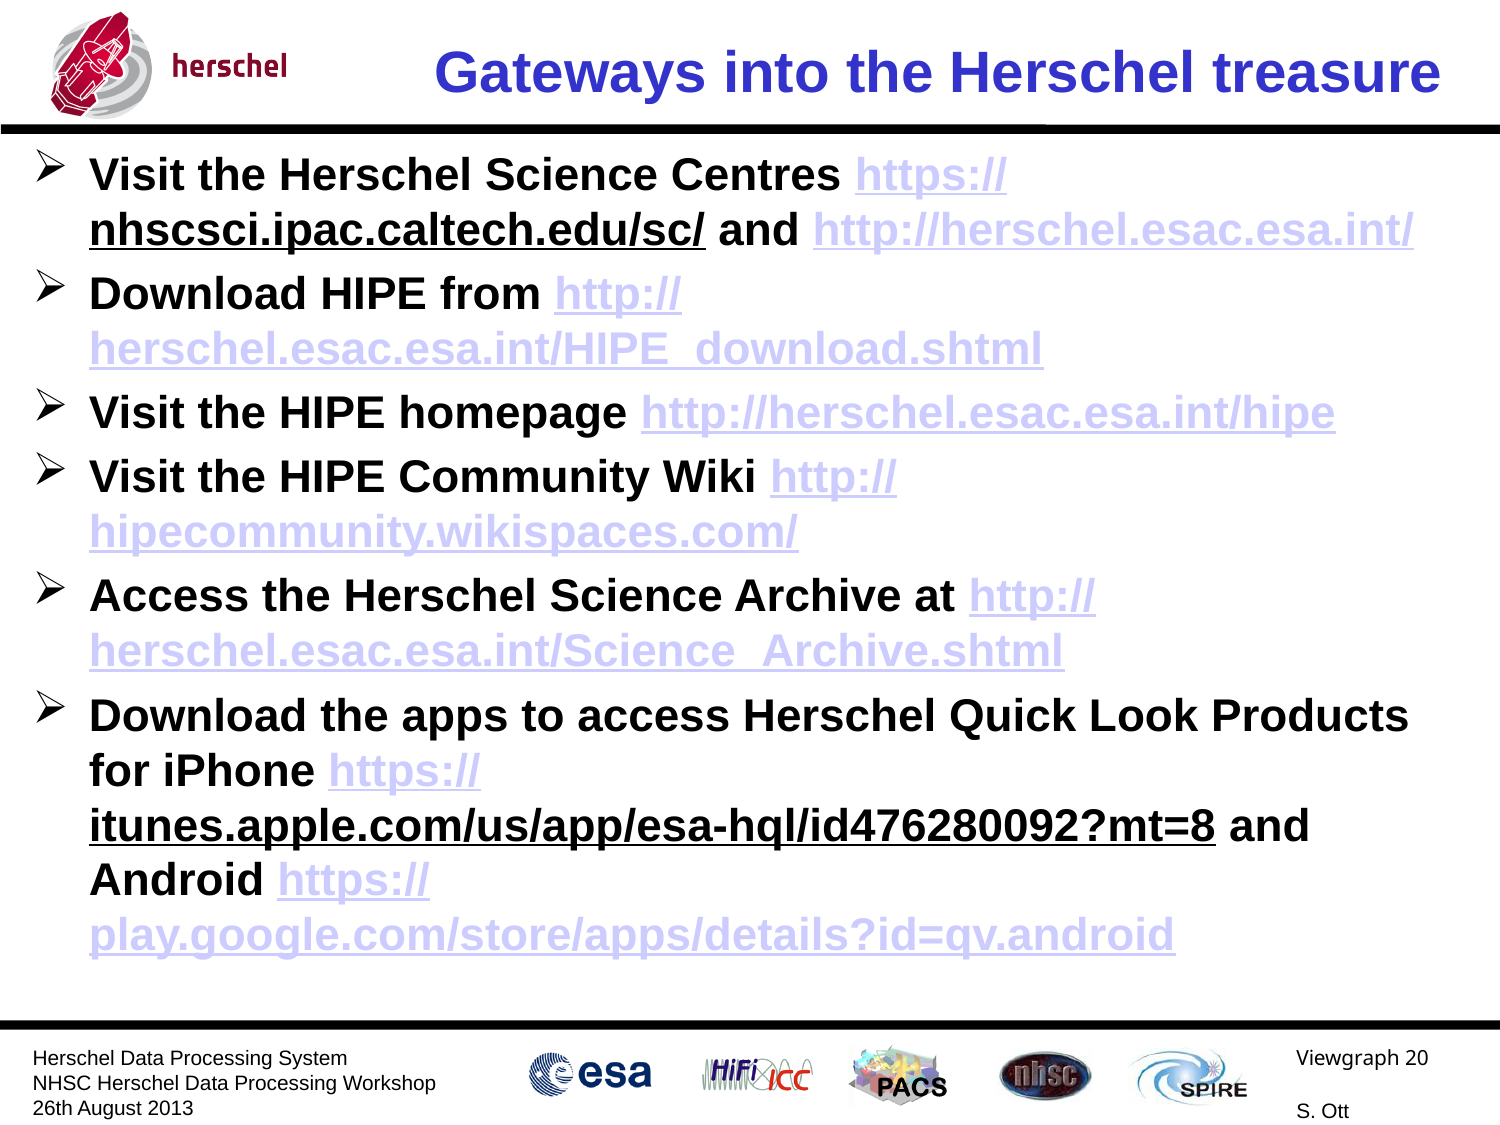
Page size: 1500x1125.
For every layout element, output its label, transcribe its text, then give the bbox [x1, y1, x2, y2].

picture [702, 1050, 813, 1099]
picture [848, 1043, 963, 1118]
footer Herschel Data Processing System NHSC Herschel Data Processing Workshop 26th August 2013 [17, 1037, 493, 1125]
picture [0, 0, 352, 145]
list Visit the Herschel Science Centres https://nhscsci.ipac.caltech.edu/sc/ and http://herschel.esac.esa.int/ Download HIPE from http://herschel.esac.esa.int/HIPE_download.shtml Visit the HIPE homepage http://herschel.esac.esa.int/hipe Visit the HIPE Community Wiki http://hipecommunity.wikispaces.com/ Access the Herschel Science Archive at http://herschel.esac.esa.int/Science_Archive.shtml Download the apps to access Herschel Quick Look Products for iPhone https://itunes.apple.com/us/app/esa-hql/id476280092?mt=8 and Android https://play.google.com/store/apps/details?id=qv.android [17, 137, 1483, 859]
text_box Gateways into the Herschel treasure [301, 19, 1459, 120]
picture [1128, 1047, 1247, 1107]
picture [513, 1036, 667, 1112]
picture [997, 1049, 1093, 1102]
